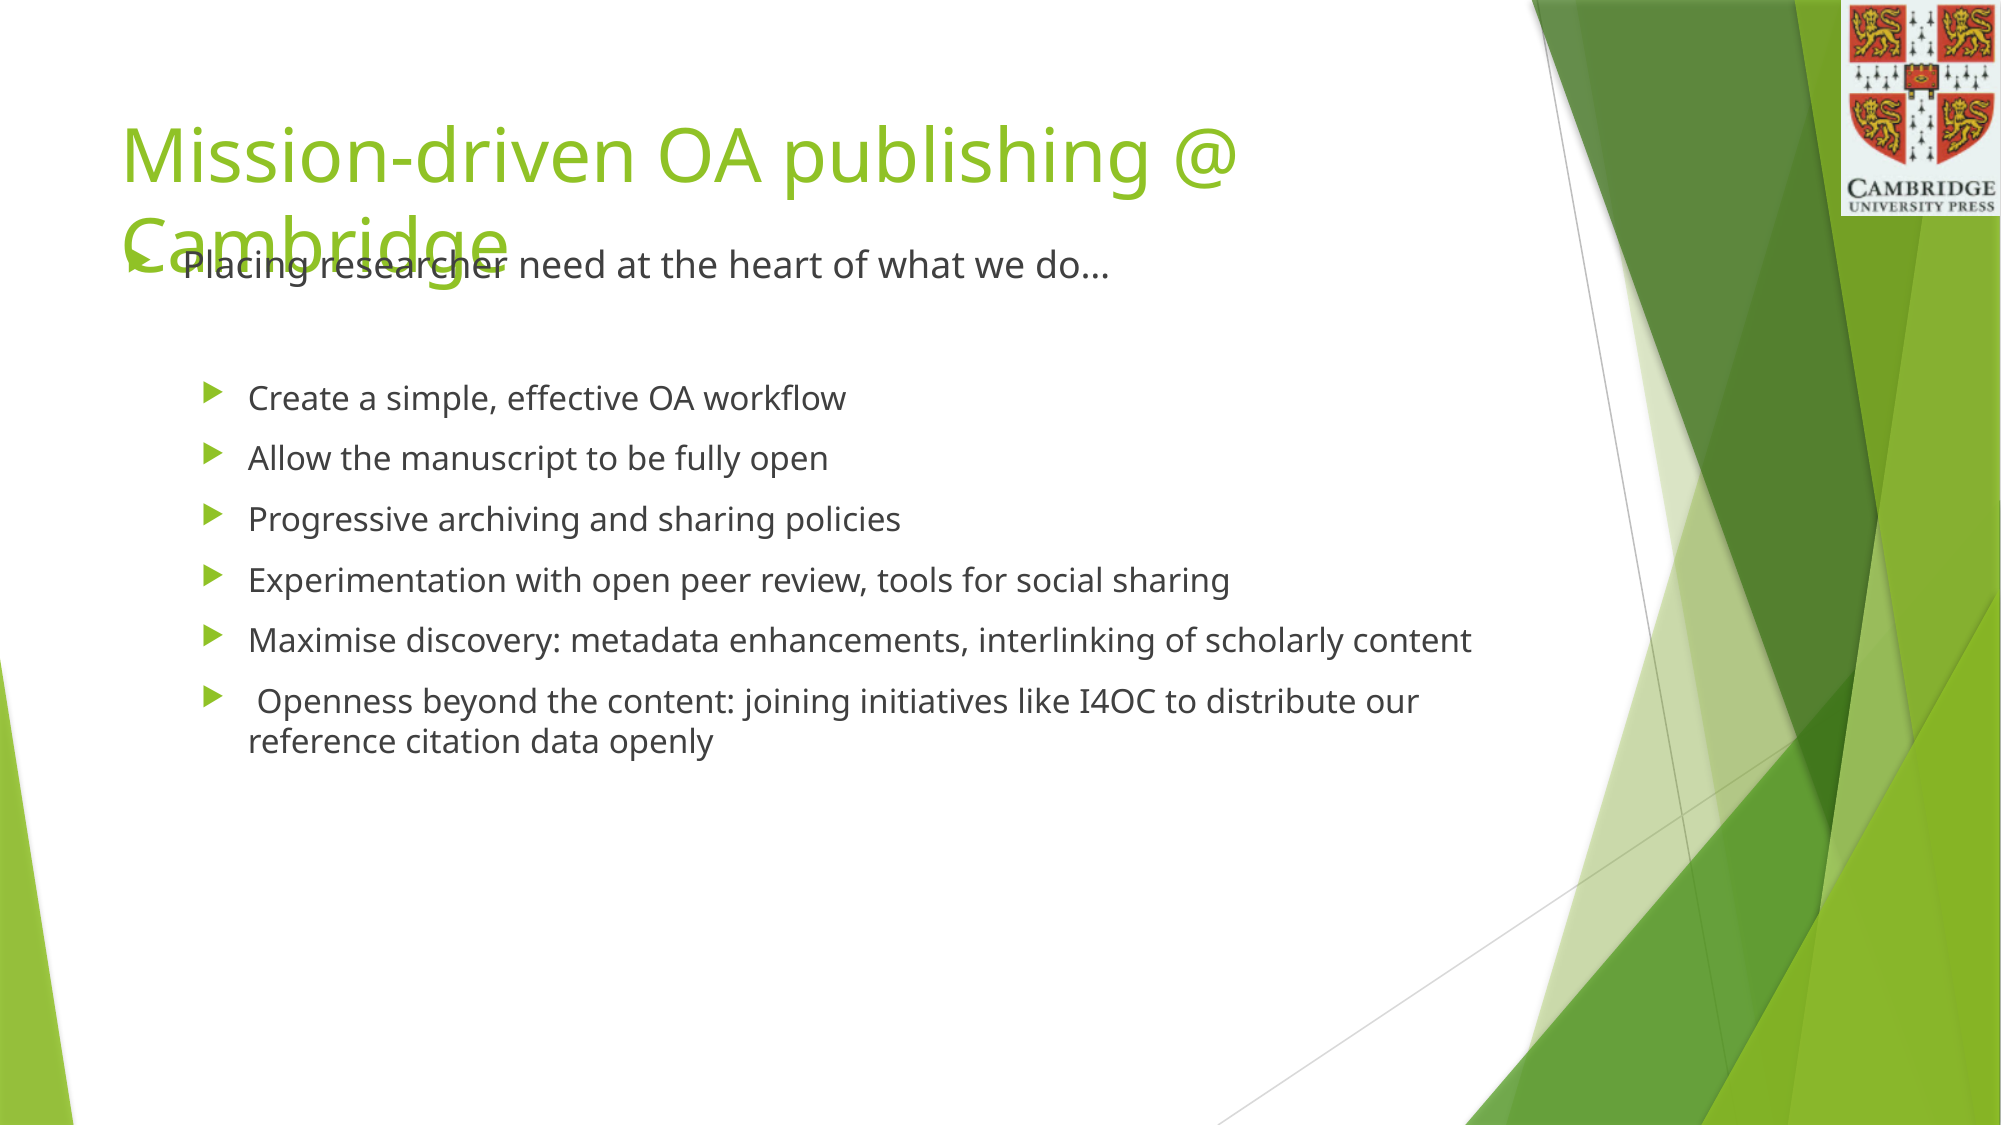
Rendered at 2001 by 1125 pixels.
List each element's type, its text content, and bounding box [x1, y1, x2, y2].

title Mission-driven OA publishing @ Cambridge [105, 99, 1592, 317]
picture [1841, 0, 2000, 216]
list Placing researcher need at the heart of what we do… Create a simple, effective OA workflow Allow the manuscript to be fully open Progressive archiving and sharing policies Experimentation with open peer review, tools for social sharing Maximise discovery: metadata enhancements, interlinking of scholarly content Openness beyond the content: joining initiatives like I4OC to distribute our reference citation data openly [111, 233, 1522, 991]
